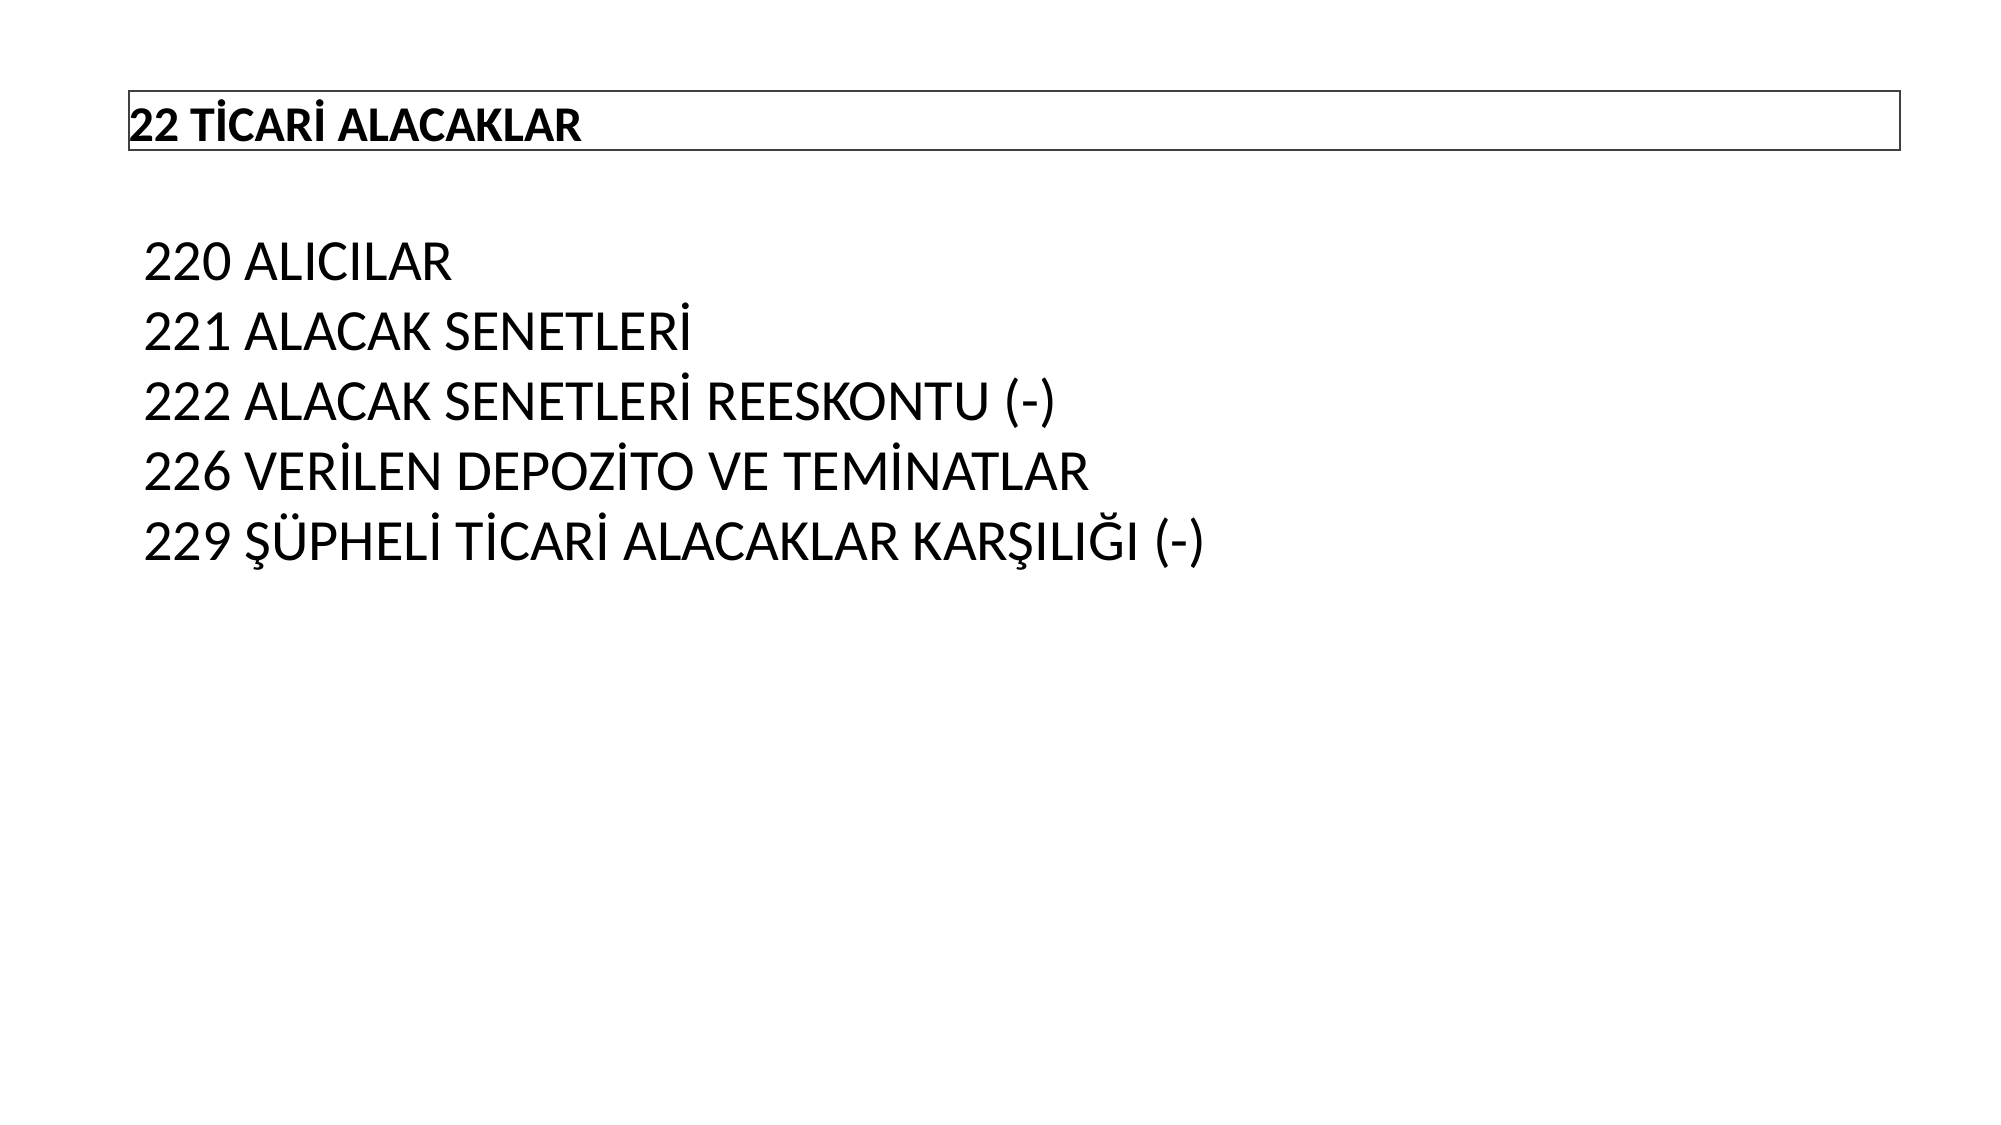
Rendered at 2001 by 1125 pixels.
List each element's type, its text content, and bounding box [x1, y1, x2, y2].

text_box 220 ALICILAR 221 ALACAK SENETLERİ 222 ALACAK SENETLERİ REESKONTU (-) 226 VERİLEN DEPOZİTO VE TEMİNATLAR 229 ŞÜPHELİ TİCARİ ALACAKLAR KARŞILIĞI (-) [128, 215, 1772, 580]
text_box 22 TİCARİ ALACAKLAR [128, 91, 1900, 150]
